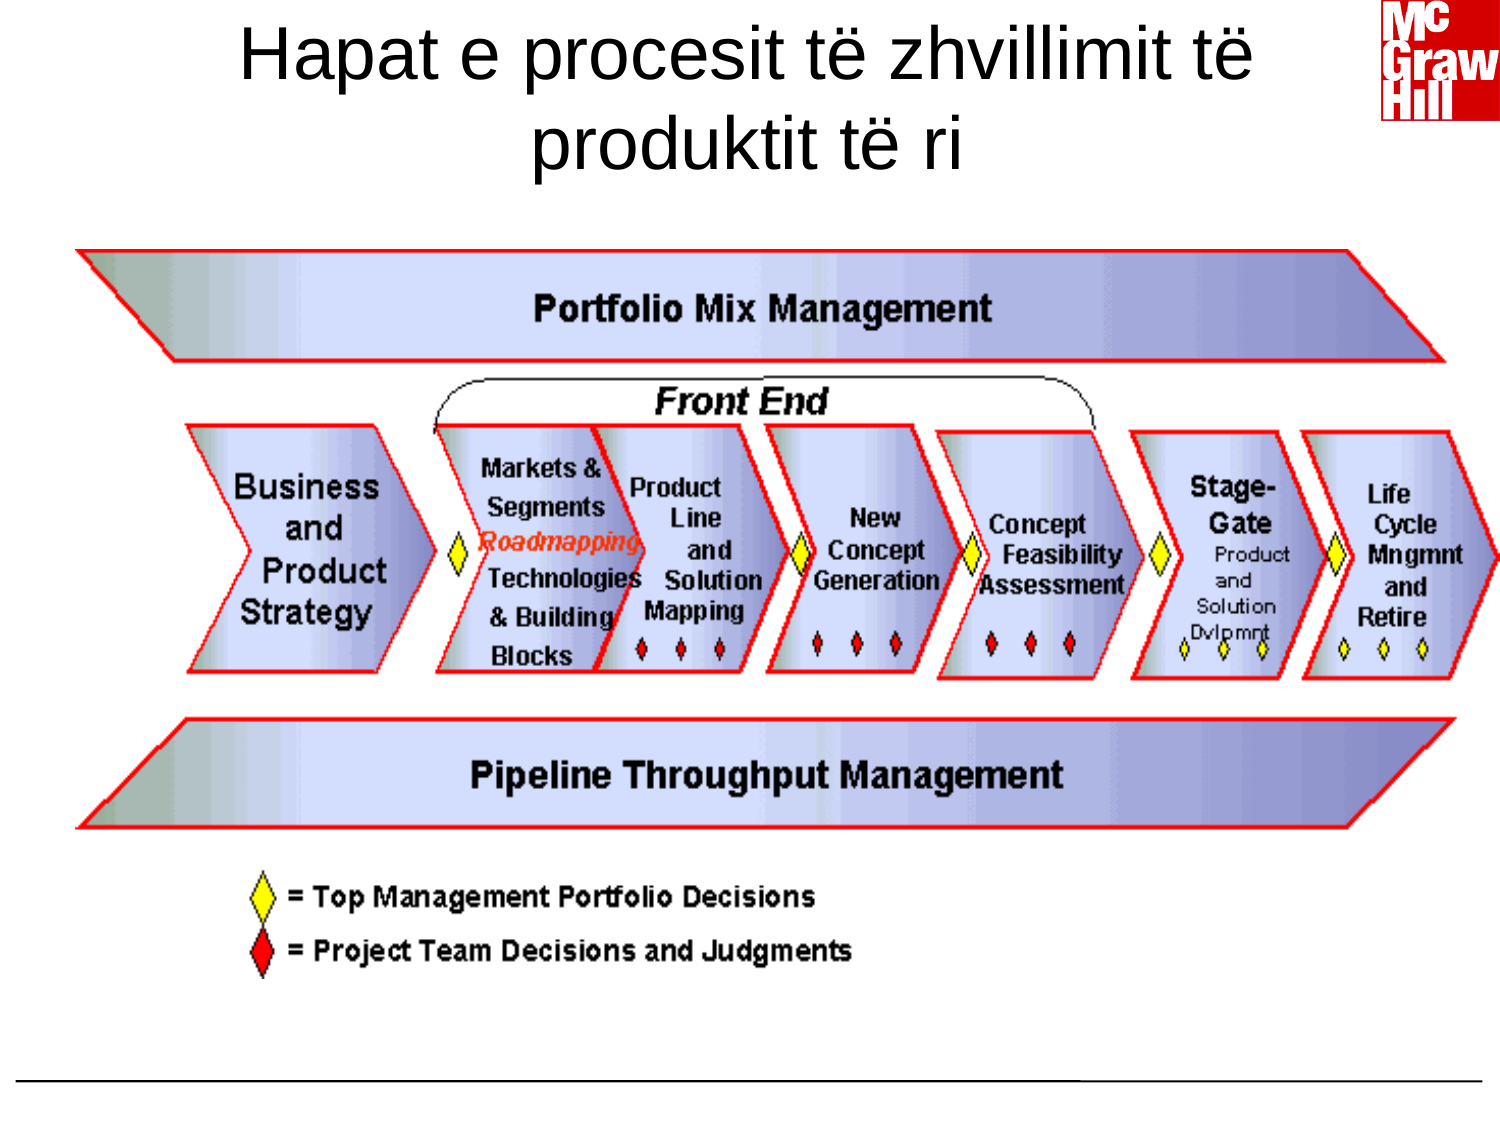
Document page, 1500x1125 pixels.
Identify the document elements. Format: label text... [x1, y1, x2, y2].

title Hapat e procesit të zhvillimit të produktit të ri [109, 0, 1386, 190]
picture [1386, 0, 1500, 121]
picture [74, 249, 1500, 979]
